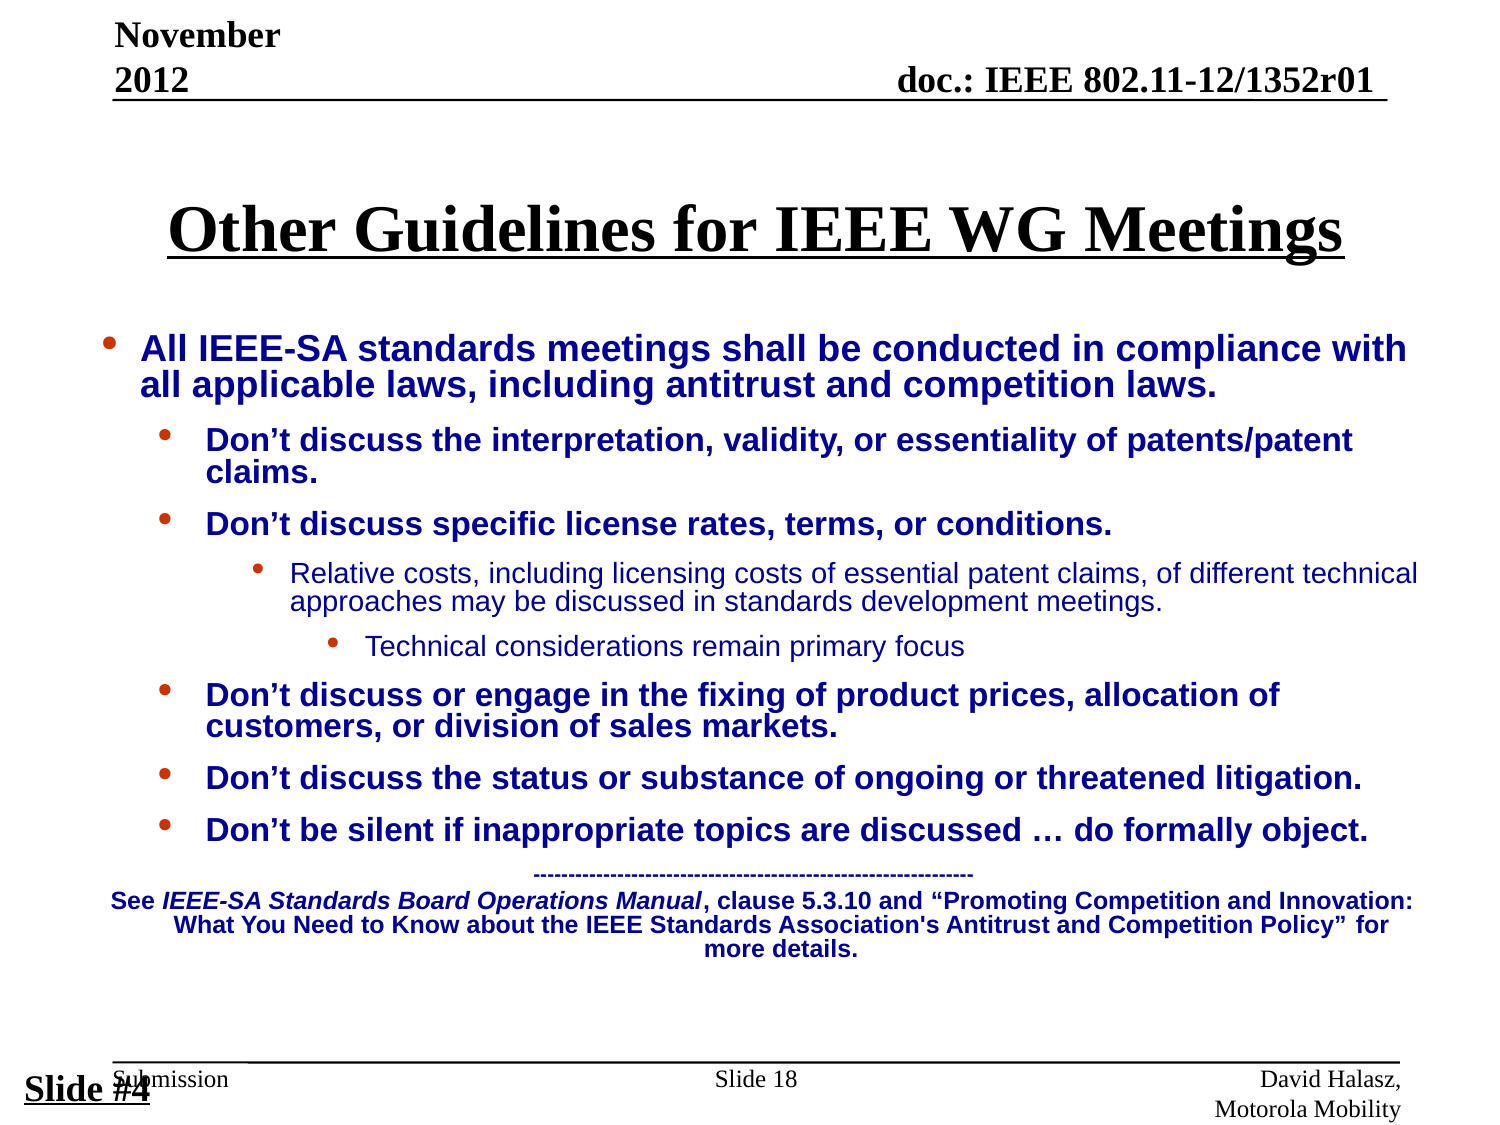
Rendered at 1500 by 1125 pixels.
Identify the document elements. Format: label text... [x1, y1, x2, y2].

title Other Guidelines for IEEE WG Meetings [62, 174, 1451, 276]
text_box Slide #4 [9, 1056, 166, 1116]
slide_number Slide 18 [712, 1061, 800, 1093]
text_box [87, 37, 1438, 163]
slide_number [114, 54, 333, 101]
footer David Halasz, Motorola Mobility [1185, 1061, 1402, 1093]
text_box All IEEE-SA standards meetings shall be conducted in compliance with all applicable laws, including antitrust and competition laws. Don’t discuss the interpretation, validity, or essentiality of patents/patent claims. Don’t discuss specific license rates, terms, or conditions. Relative costs, including licensing costs of essential patent claims, of different technical approaches may be discussed in standards development meetings. Technical considerations remain primary focus Don’t discuss or engage in the fixing of product prices, allocation of customers, or division of sales markets. Don’t discuss the status or substance of ongoing or threatened litigation. Don’t be silent if inappropriate topics are discussed … do formally object. --------------------------------------------------------------- See IEEE-SA Standards Board Operations Manual, clause 5.3.10 and “Promoting Competition and Innovation: What You Need to Know about the IEEE Standards Association's Antitrust and Competition Policy” for more details. [87, 299, 1438, 1038]
